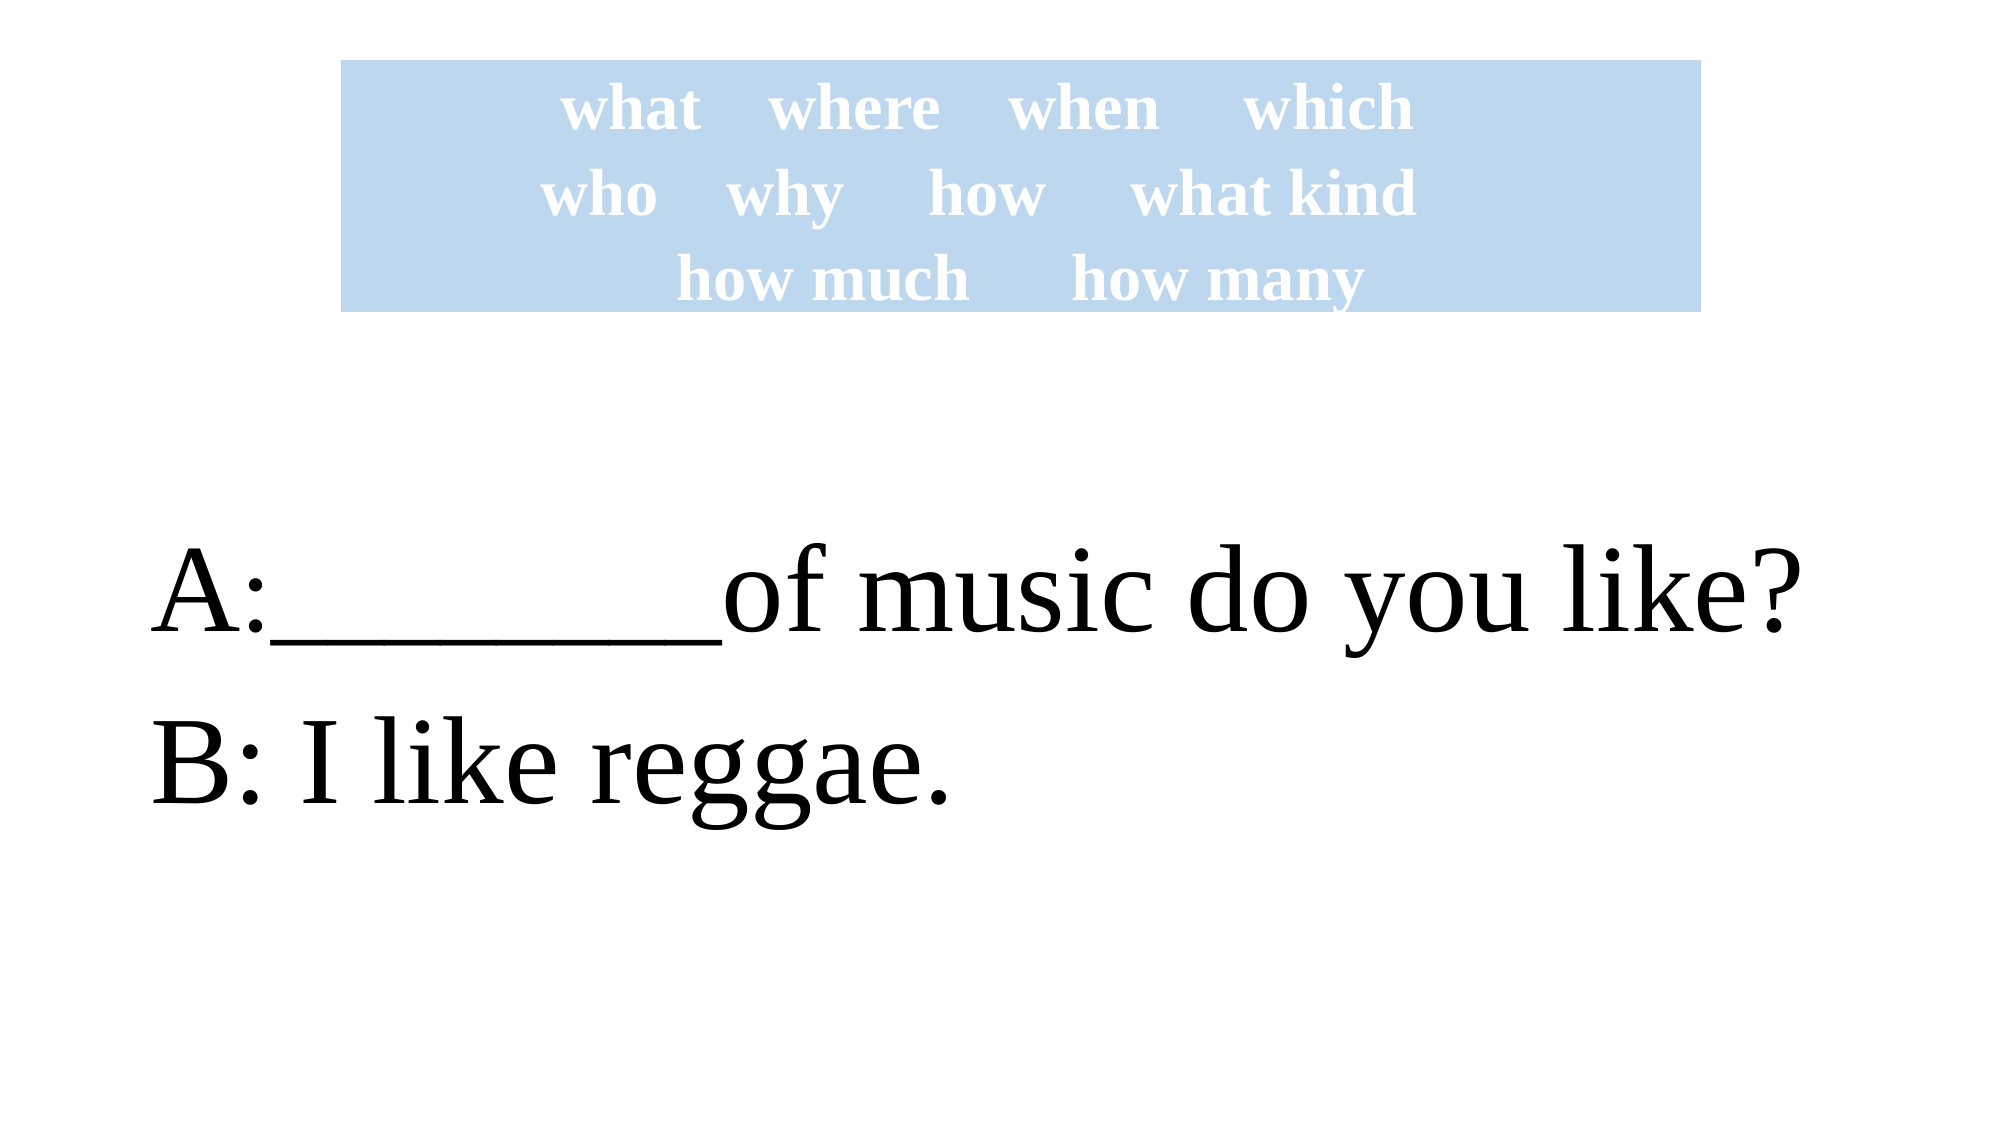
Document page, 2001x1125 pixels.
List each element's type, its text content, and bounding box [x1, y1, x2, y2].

text_box A:________of music do you like? B: I like reggae. [135, 476, 1908, 837]
table_header what where when which who why how what kind how much how many [341, 60, 1701, 312]
